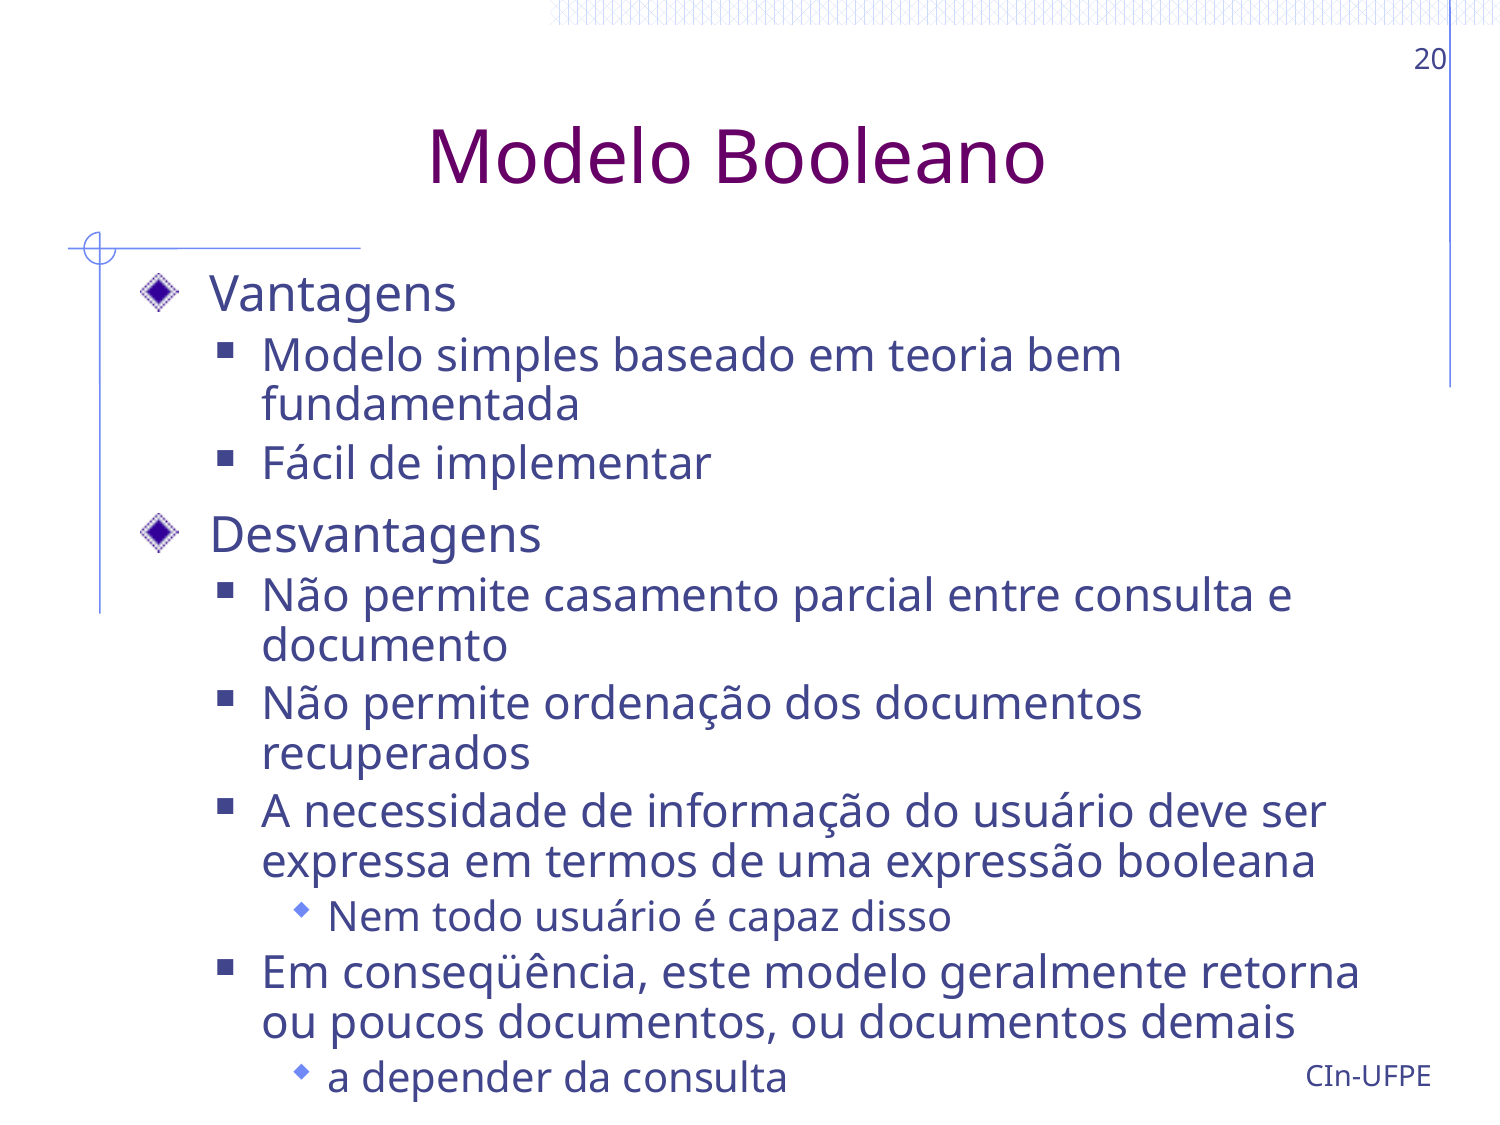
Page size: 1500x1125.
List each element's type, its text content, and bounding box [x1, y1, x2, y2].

picture [140, 273, 179, 312]
list Vantagens Modelo simples baseado em teoria bem fundamentada Fácil de implementar Desvantagens Não permite casamento parcial entre consulta e documento Não permite ordenação dos documentos recuperados A necessidade de informação do usuário deve ser expressa em termos de uma expressão booleana Nem todo usuário é capaz disso Em conseqüência, este modelo geralmente retorna ou poucos documentos, ou documentos demais a depender da consulta [124, 260, 1401, 1063]
slide_number 20 [1149, 12, 1463, 88]
footer CIn-UFPE [1249, 1024, 1488, 1101]
title Modelo Booleano [99, 74, 1376, 207]
picture [140, 513, 179, 553]
